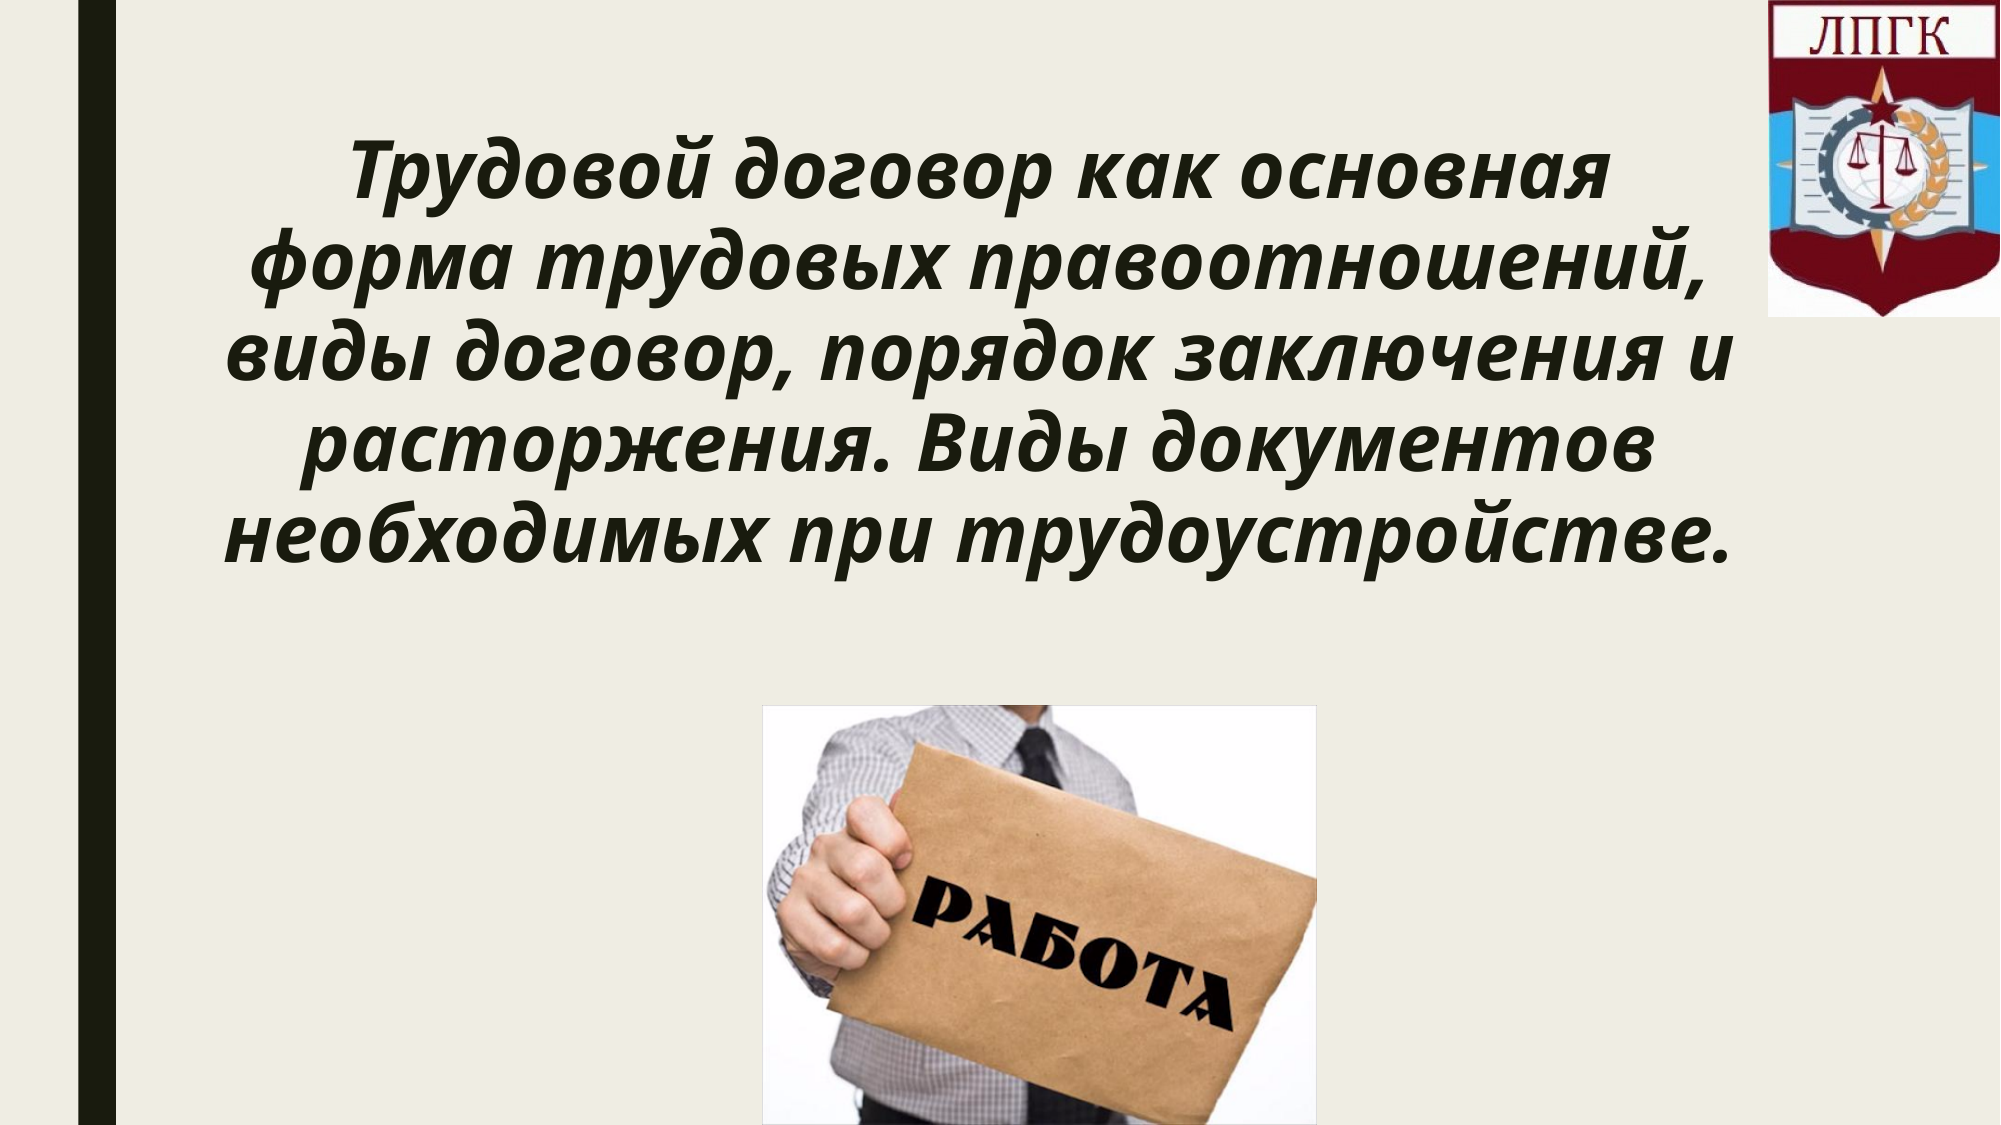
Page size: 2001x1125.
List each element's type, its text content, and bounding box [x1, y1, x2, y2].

picture [1767, 0, 2000, 317]
list Трудовой договор как основная форма трудовых правоотношений, виды договор, порядок заключения и расторжения. Виды документов необходимых при трудоустройстве. [193, 118, 1768, 706]
picture [762, 705, 1317, 1125]
